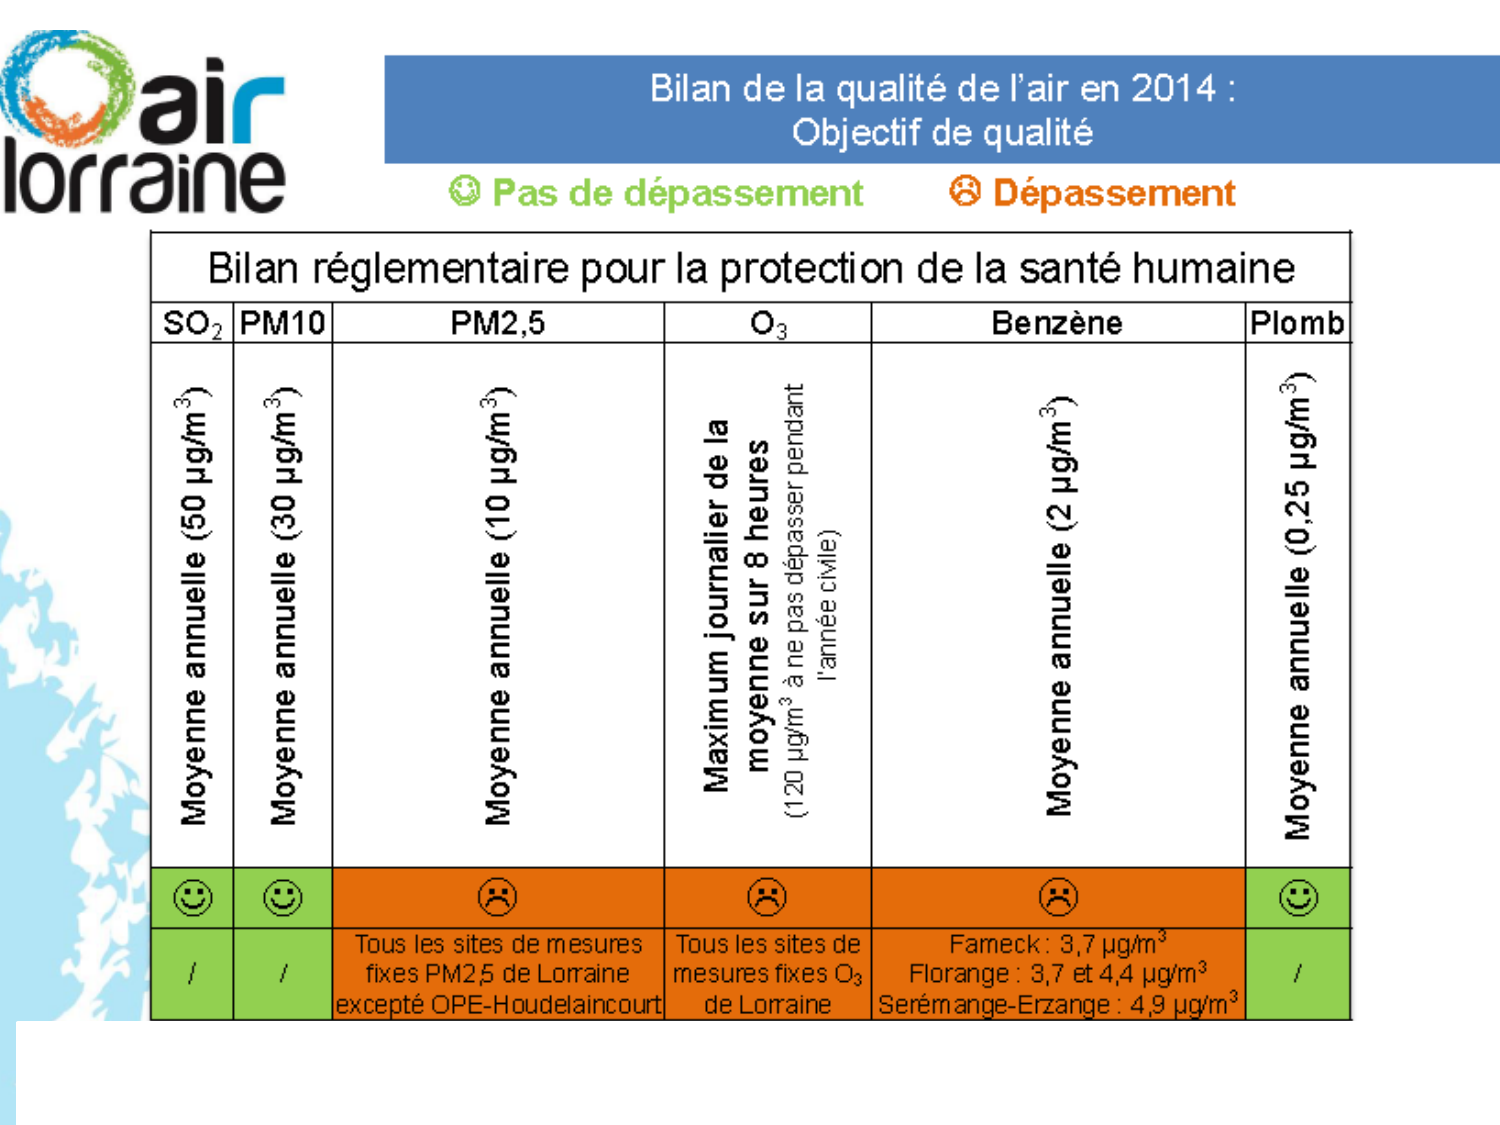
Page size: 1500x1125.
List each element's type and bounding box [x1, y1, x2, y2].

text_box [0, 30, 1500, 1125]
